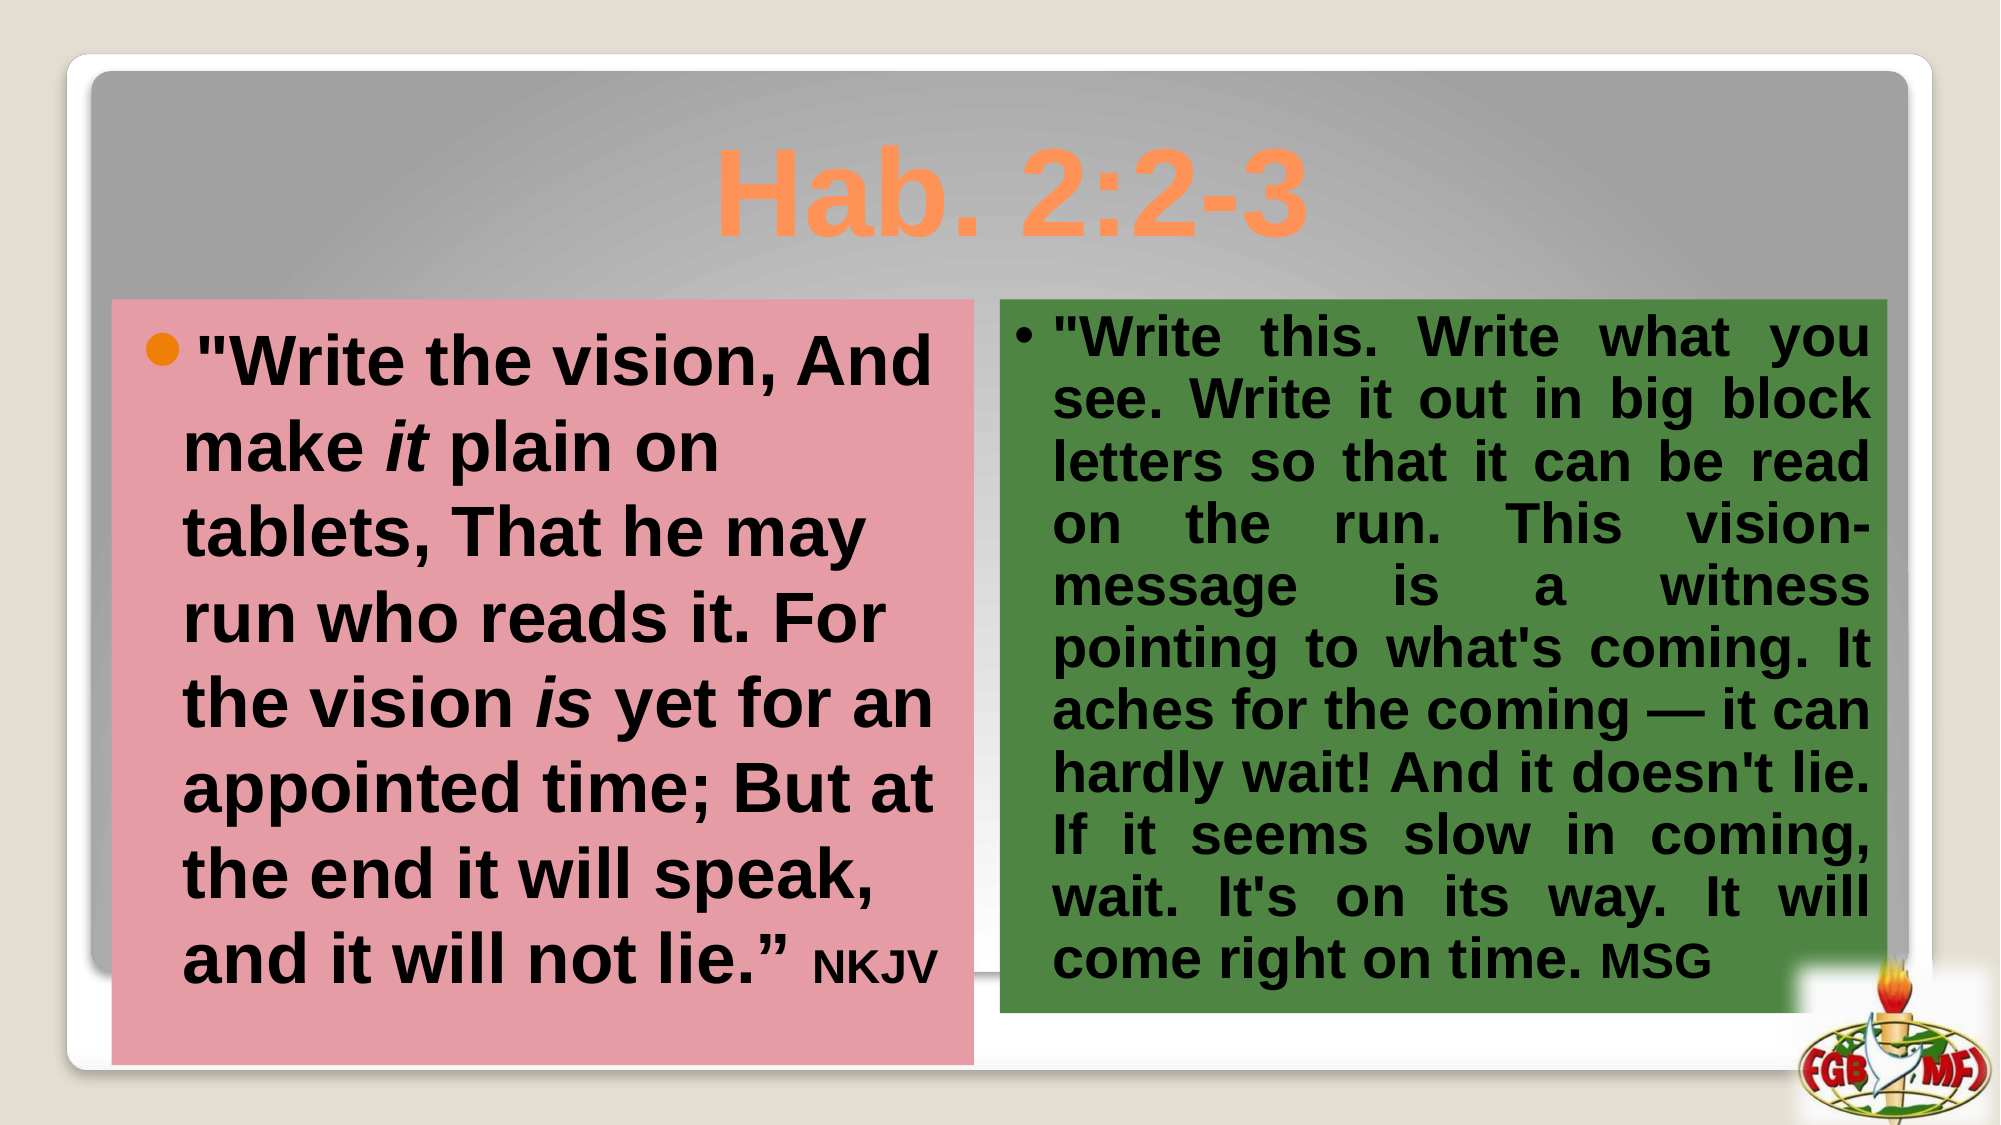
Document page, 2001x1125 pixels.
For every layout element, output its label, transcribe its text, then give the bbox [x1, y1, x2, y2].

list "Write the vision, And make it plain on tablets, That he may run who reads it. For the vision is yet for an appointed time; But at the end it will speak, and it will not lie.” NKJV [111, 299, 974, 1066]
title Hab. 2:2-3 [117, 90, 1908, 269]
picture [1776, 945, 2000, 1125]
text_box "Write this. Write what you see. Write it out in big block letters so that it can be read on the run. This vision-message is a witness pointing to what's coming. It aches for the coming — it can hardly wait! And it doesn't lie. If it seems slow in coming, wait. It's on its way. It will come right on time. MSG [999, 299, 1888, 1014]
